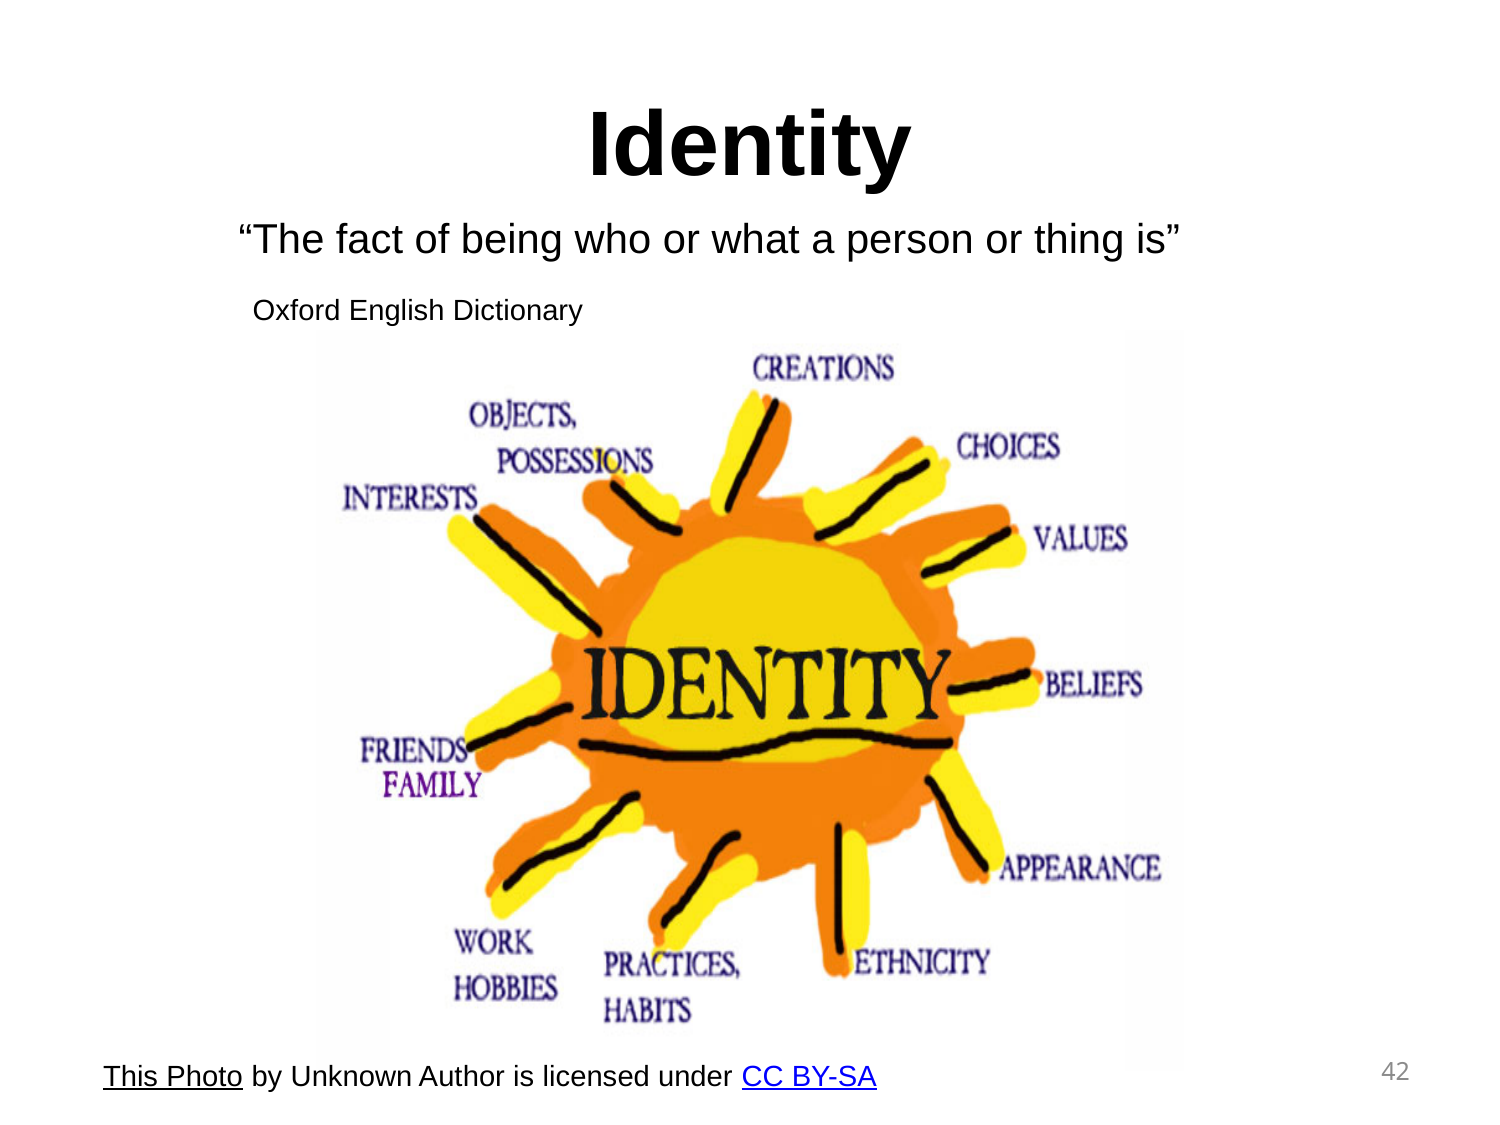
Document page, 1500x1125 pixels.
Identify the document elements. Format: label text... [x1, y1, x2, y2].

text_box “The fact of being who or what a person or thing is” Oxford English Dictionary [30, 204, 1389, 337]
text_box This Photo by Unknown Author is licensed under CC BY-SA [88, 1050, 1074, 1100]
title Identity [75, 45, 1425, 233]
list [316, 330, 1184, 1071]
slide_number 42 [1074, 1042, 1425, 1103]
